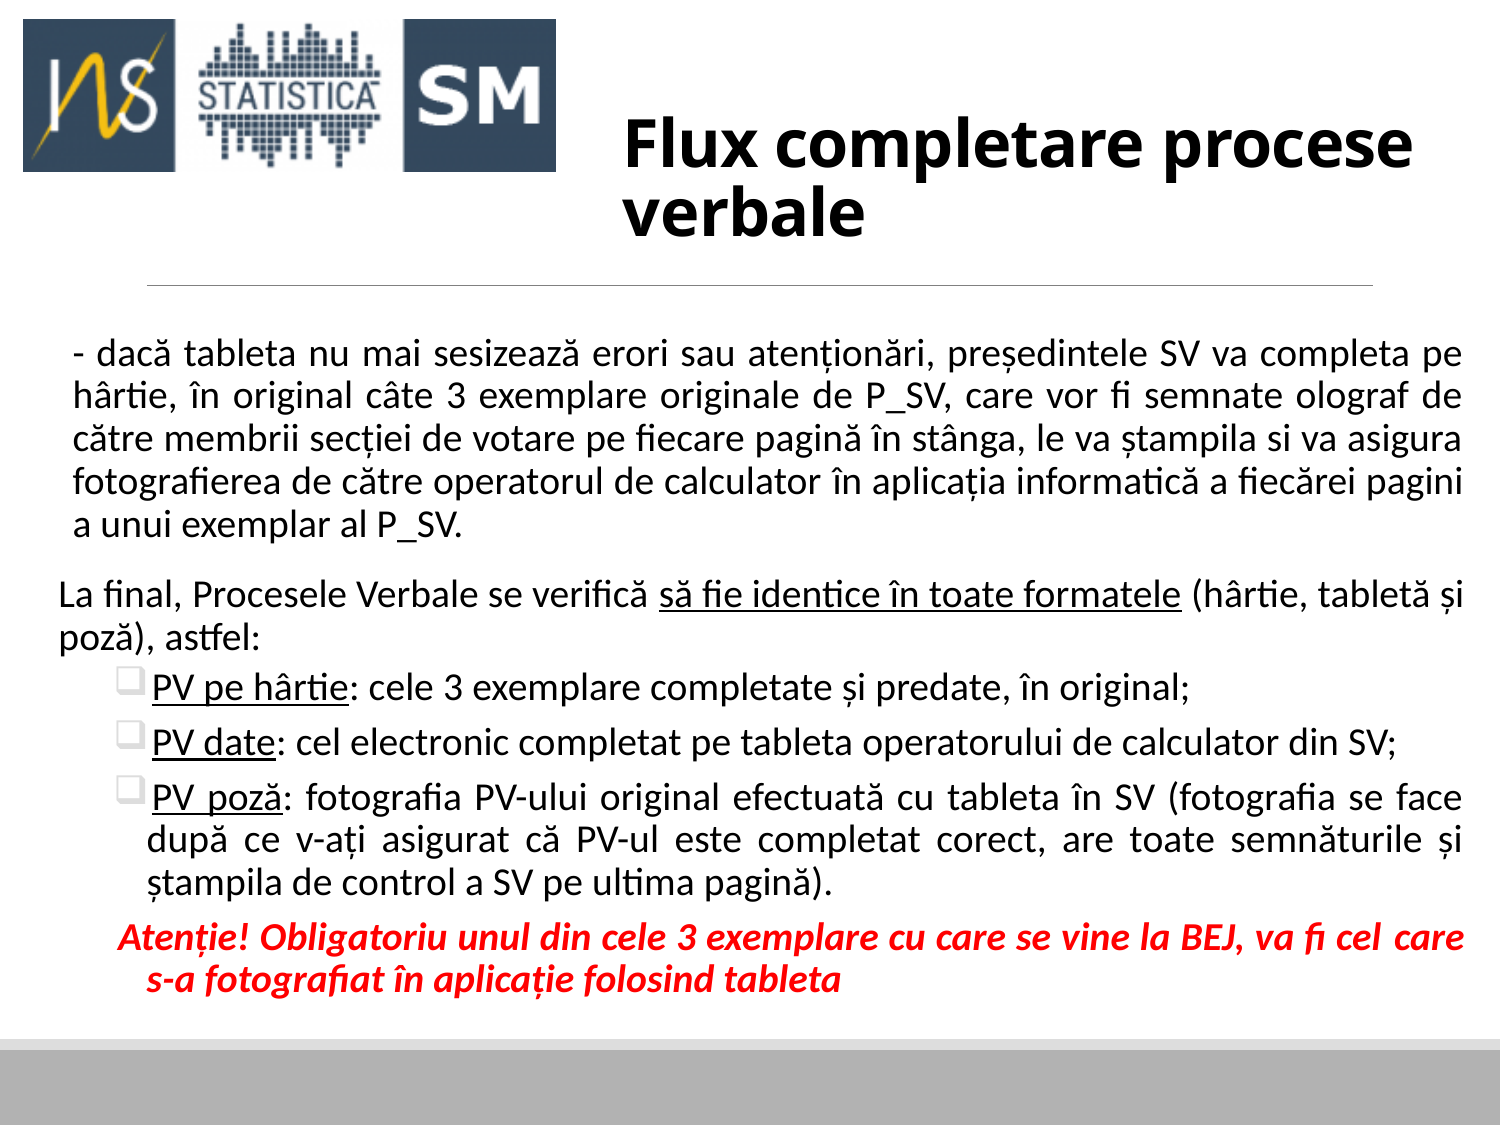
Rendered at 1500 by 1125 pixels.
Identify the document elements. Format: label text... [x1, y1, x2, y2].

title Flux completare procese verbale [607, 82, 1477, 258]
list - dacă tableta nu mai sesizează erori sau atenționări, președintele SV va completa pe hârtie, în original câte 3 exemplare originale de P_SV, care vor fi semnate olograf de către membrii secției de votare pe fiecare pagină în stânga, le va ștampila si va asigura fotografierea de către operatorul de calculator în aplicația informatică a fiecărei pagini a unui exemplar al P_SV. La final, Procesele Verbale se verifică să fie identice în toate formatele (hârtie, tabletă și poză), astfel: PV pe hârtie: cele 3 exemplare completate și predate, în original; PV date: cel electronic completat pe tableta operatorului de calculator din SV; PV poză: fotografia PV-ului original efectuată cu tableta în SV (fotografia se face după ce v-ați asigurat că PV-ul este completat corect, are toate semnăturile și ștampila de control a SV pe ultima pagină). Atenție! Obligatoriu unul din cele 3 exemplare cu care se vine la BEJ, va fi cel care s-a fotografiat în aplicație folosind tableta [58, 324, 1465, 1017]
picture [23, 19, 556, 172]
